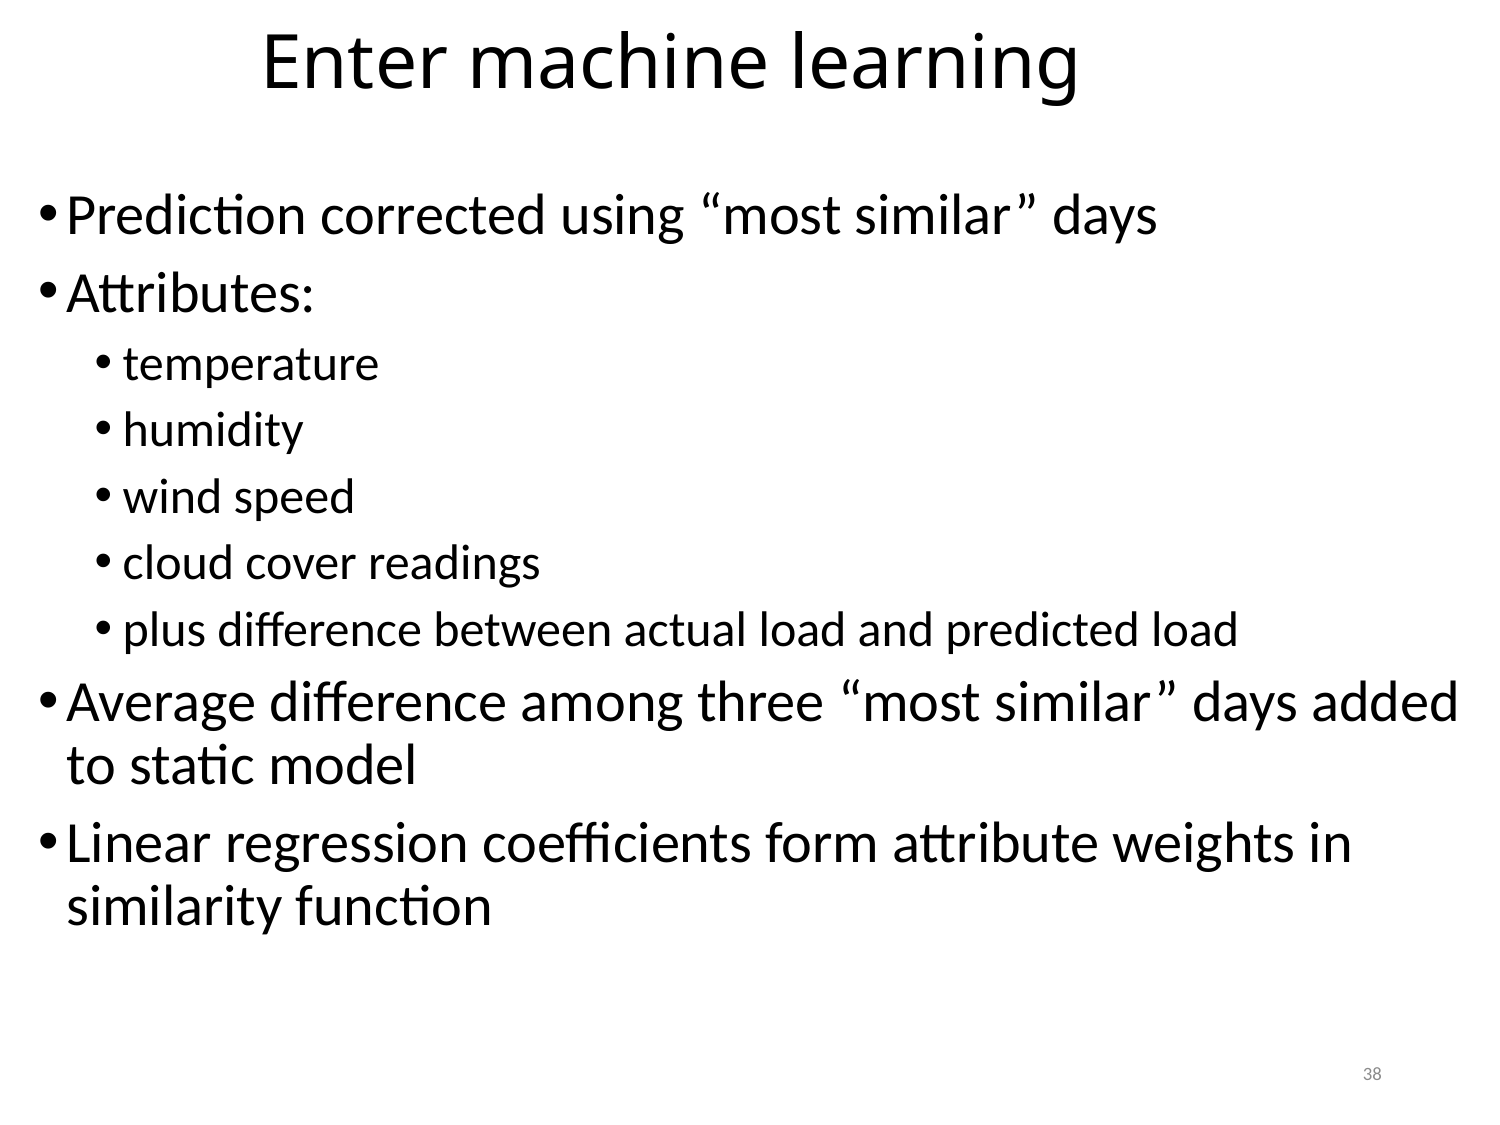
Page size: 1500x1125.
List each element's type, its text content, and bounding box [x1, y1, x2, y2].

list Prediction corrected using “most similar” days Attributes: temperature humidity wind speed cloud cover readings plus difference between actual load and predicted load Average difference among three “most similar” days added to static model Linear regression coefficients form attribute weights in similarity function [23, 177, 1500, 946]
slide_number 38 [1059, 1042, 1397, 1103]
title Enter machine learning [245, 0, 1500, 159]
